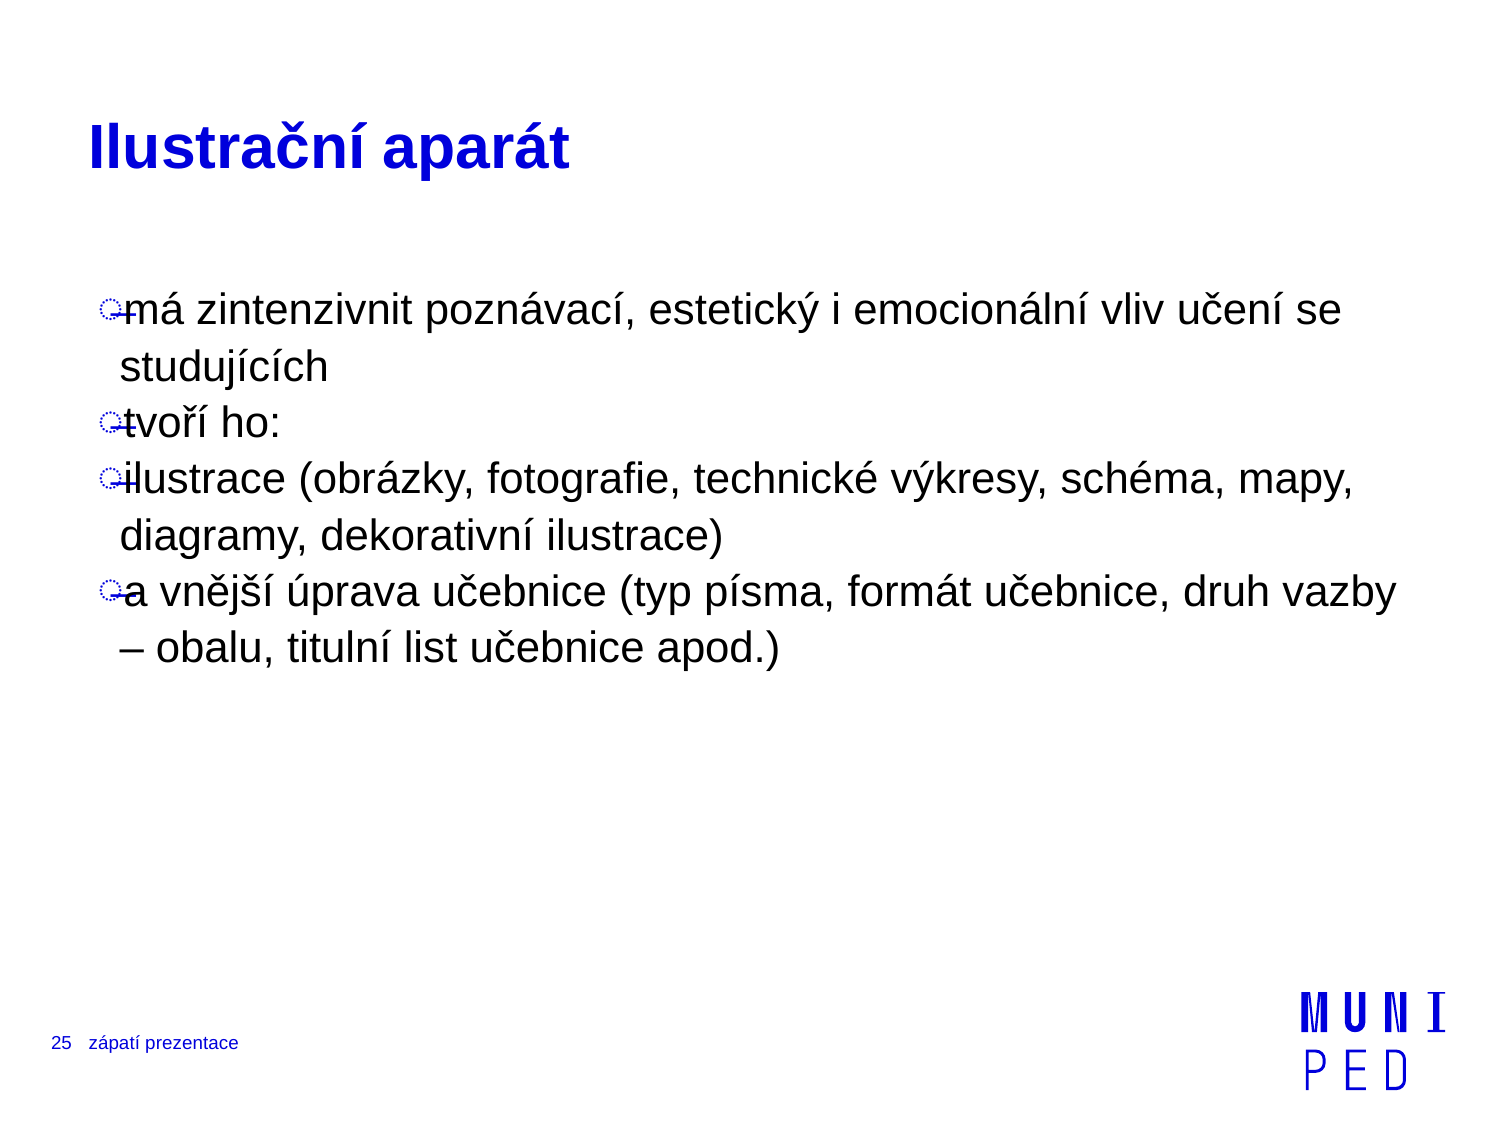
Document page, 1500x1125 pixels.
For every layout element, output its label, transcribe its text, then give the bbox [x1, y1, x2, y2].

list má zintenzivnit poznávací, estetický i emocionální vliv učení se studujících tvoří ho: ilustrace (obrázky, fotografie, technické výkresy, schéma, mapy, diagramy, dekorativní ilustrace) a vnější úprava učebnice (typ písma, formát učebnice, druh vazby – obalu, titulní list učebnice apod.) [88, 277, 1412, 957]
title Ilustrační aparát [88, 118, 1412, 193]
footer zápatí prezentace [88, 1021, 1063, 1063]
slide_number 25 [50, 1021, 82, 1063]
